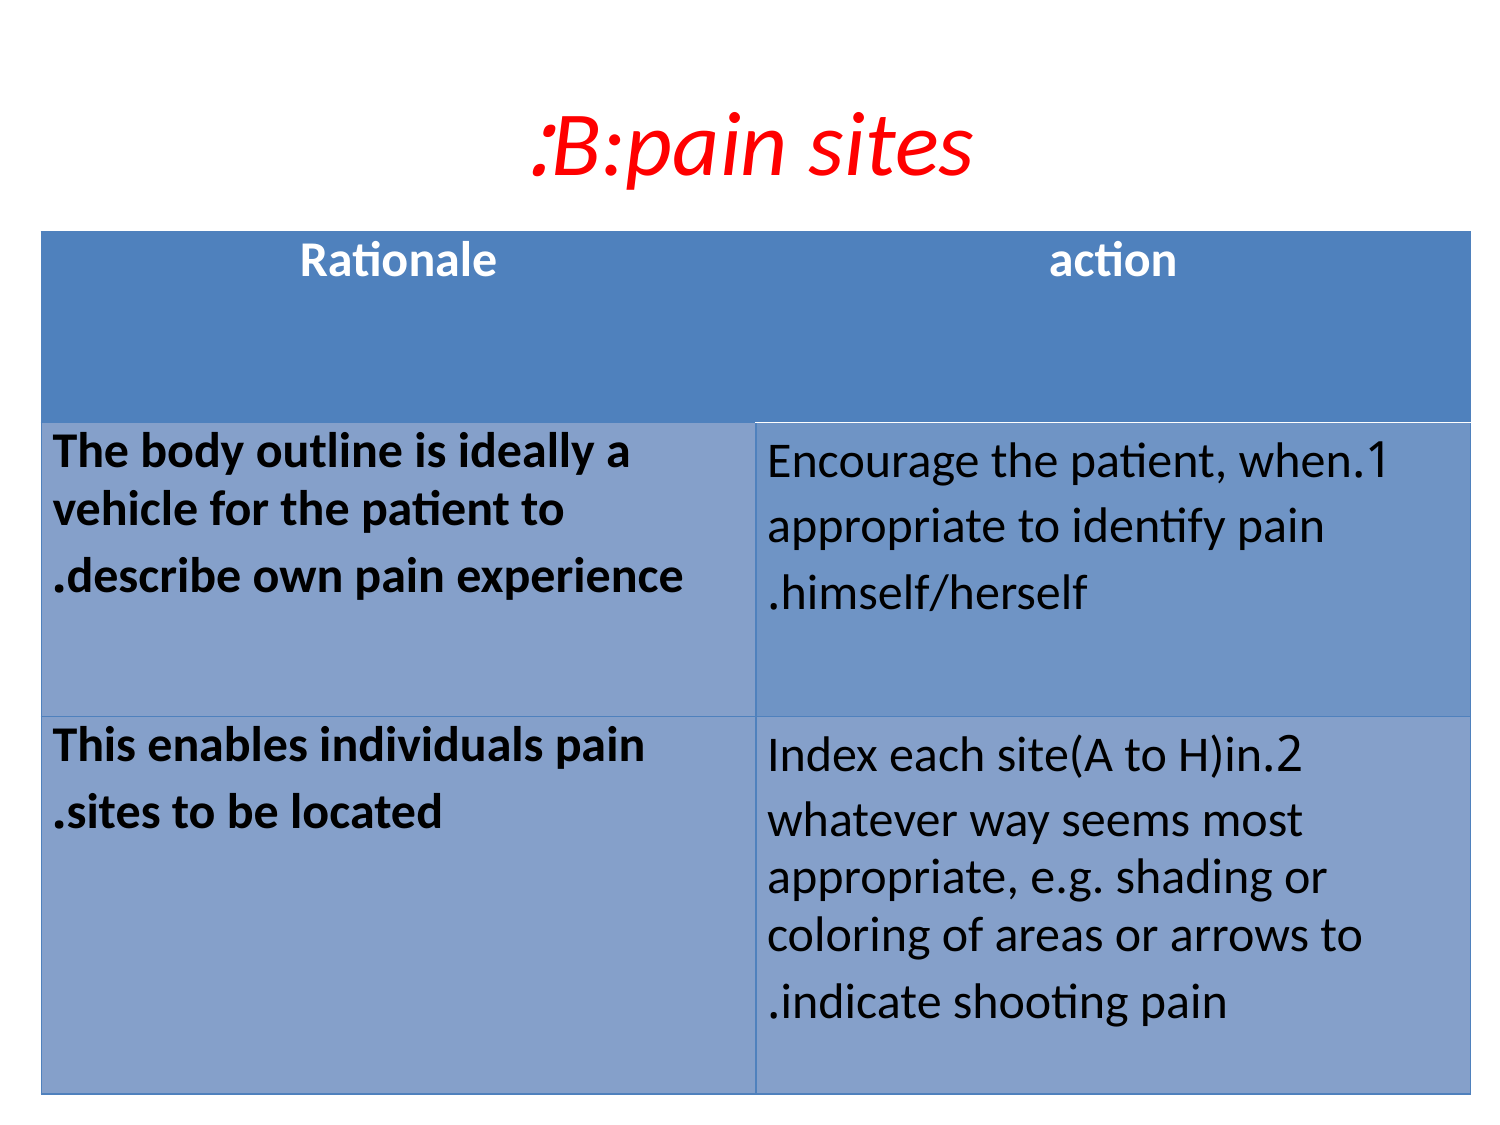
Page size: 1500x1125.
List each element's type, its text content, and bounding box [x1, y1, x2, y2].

table_header Rationale [42, 232, 755, 422]
table_header action [757, 232, 1470, 422]
table_cell 2.Index each site(A to H)in whatever way seems most appropriate, e.g. shading or coloring of areas or arrows to indicate shooting pain. [757, 717, 1470, 1093]
table_cell The body outline is ideally a vehicle for the patient to describe own pain experience. [42, 423, 755, 716]
table_cell 1.Encourage the patient, when appropriate to identify pain himself/herself. [757, 423, 1470, 716]
table_cell This enables individuals pain sites to be located. [42, 717, 755, 1093]
title B:pain sites: [75, 45, 1425, 231]
